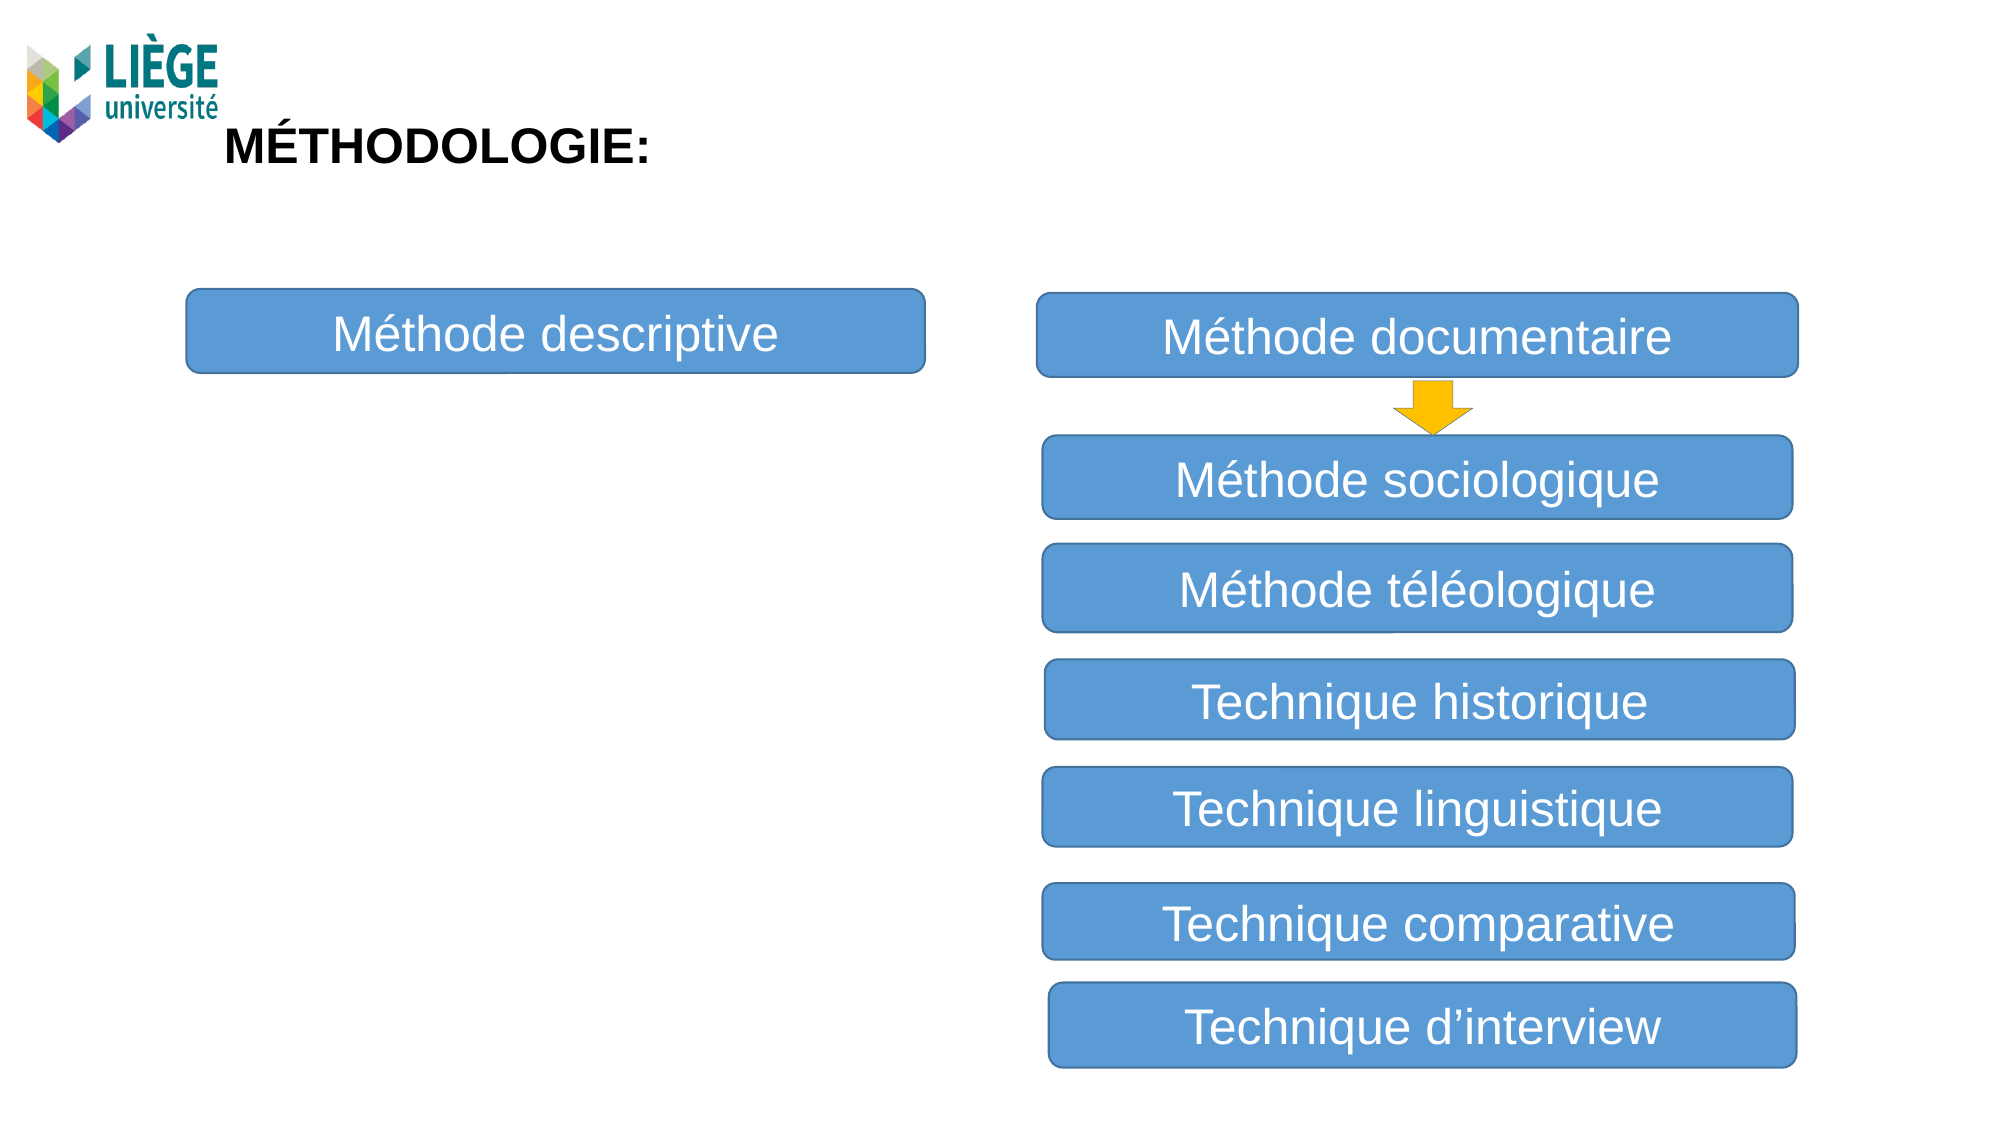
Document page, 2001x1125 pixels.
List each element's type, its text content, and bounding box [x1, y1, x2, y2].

text_box [1390, 379, 1477, 437]
picture [25, 31, 219, 145]
text_box Technique d’interview [1047, 981, 1798, 1069]
text_box Méthode sociologique [1041, 434, 1794, 520]
text_box Technique historique [1043, 658, 1796, 741]
text_box Méthode descriptive [185, 287, 927, 375]
text_box Méthode documentaire [1035, 291, 1800, 378]
text_box Technique comparative [1041, 882, 1796, 961]
text_box MÉTHODOLOGIE: [125, 105, 1825, 1081]
text_box Technique linguistique [1041, 765, 1794, 848]
text_box Méthode téléologique [1041, 542, 1794, 634]
